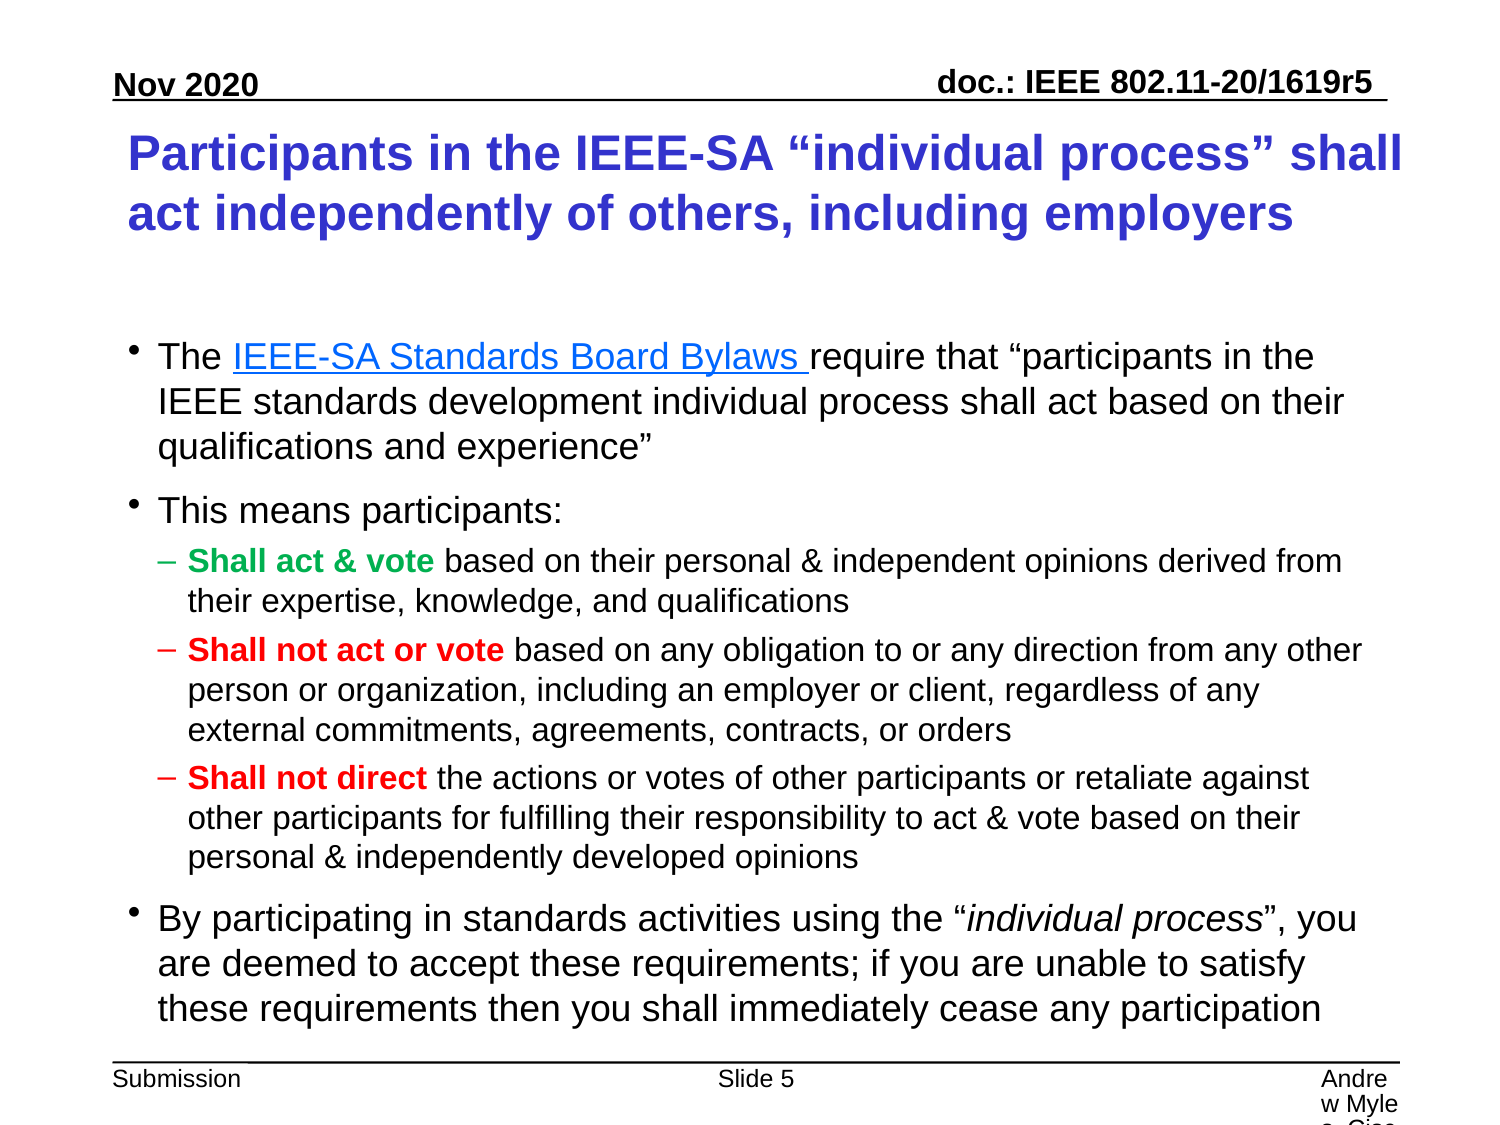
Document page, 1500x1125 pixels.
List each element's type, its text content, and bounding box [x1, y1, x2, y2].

footer Andrew Myles, Cisco [1320, 1061, 1402, 1093]
slide_number Slide 5 [709, 1061, 803, 1093]
title Participants in the IEEE-SA “individual process” shall act independently of others, including employers [112, 112, 1450, 288]
list The IEEE-SA Standards Board Bylaws require that “participants in the IEEE standards development individual process shall act based on their qualifications and experience” This means participants: Shall act & vote based on their personal & independent opinions derived from their expertise, knowledge, and qualifications Shall not act or vote based on any obligation to or any direction from any other person or organization, including an employer or client, regardless of any external commitments, agreements, contracts, or orders Shall not direct the actions or votes of other participants or retaliate against other participants for fulfilling their responsibility to act & vote based on their personal & independently developed opinions By participating in standards activities using the “individual process”, you are deemed to accept these requirements; if you are unable to satisfy these requirements then you shall immediately cease any participation [112, 324, 1388, 1000]
